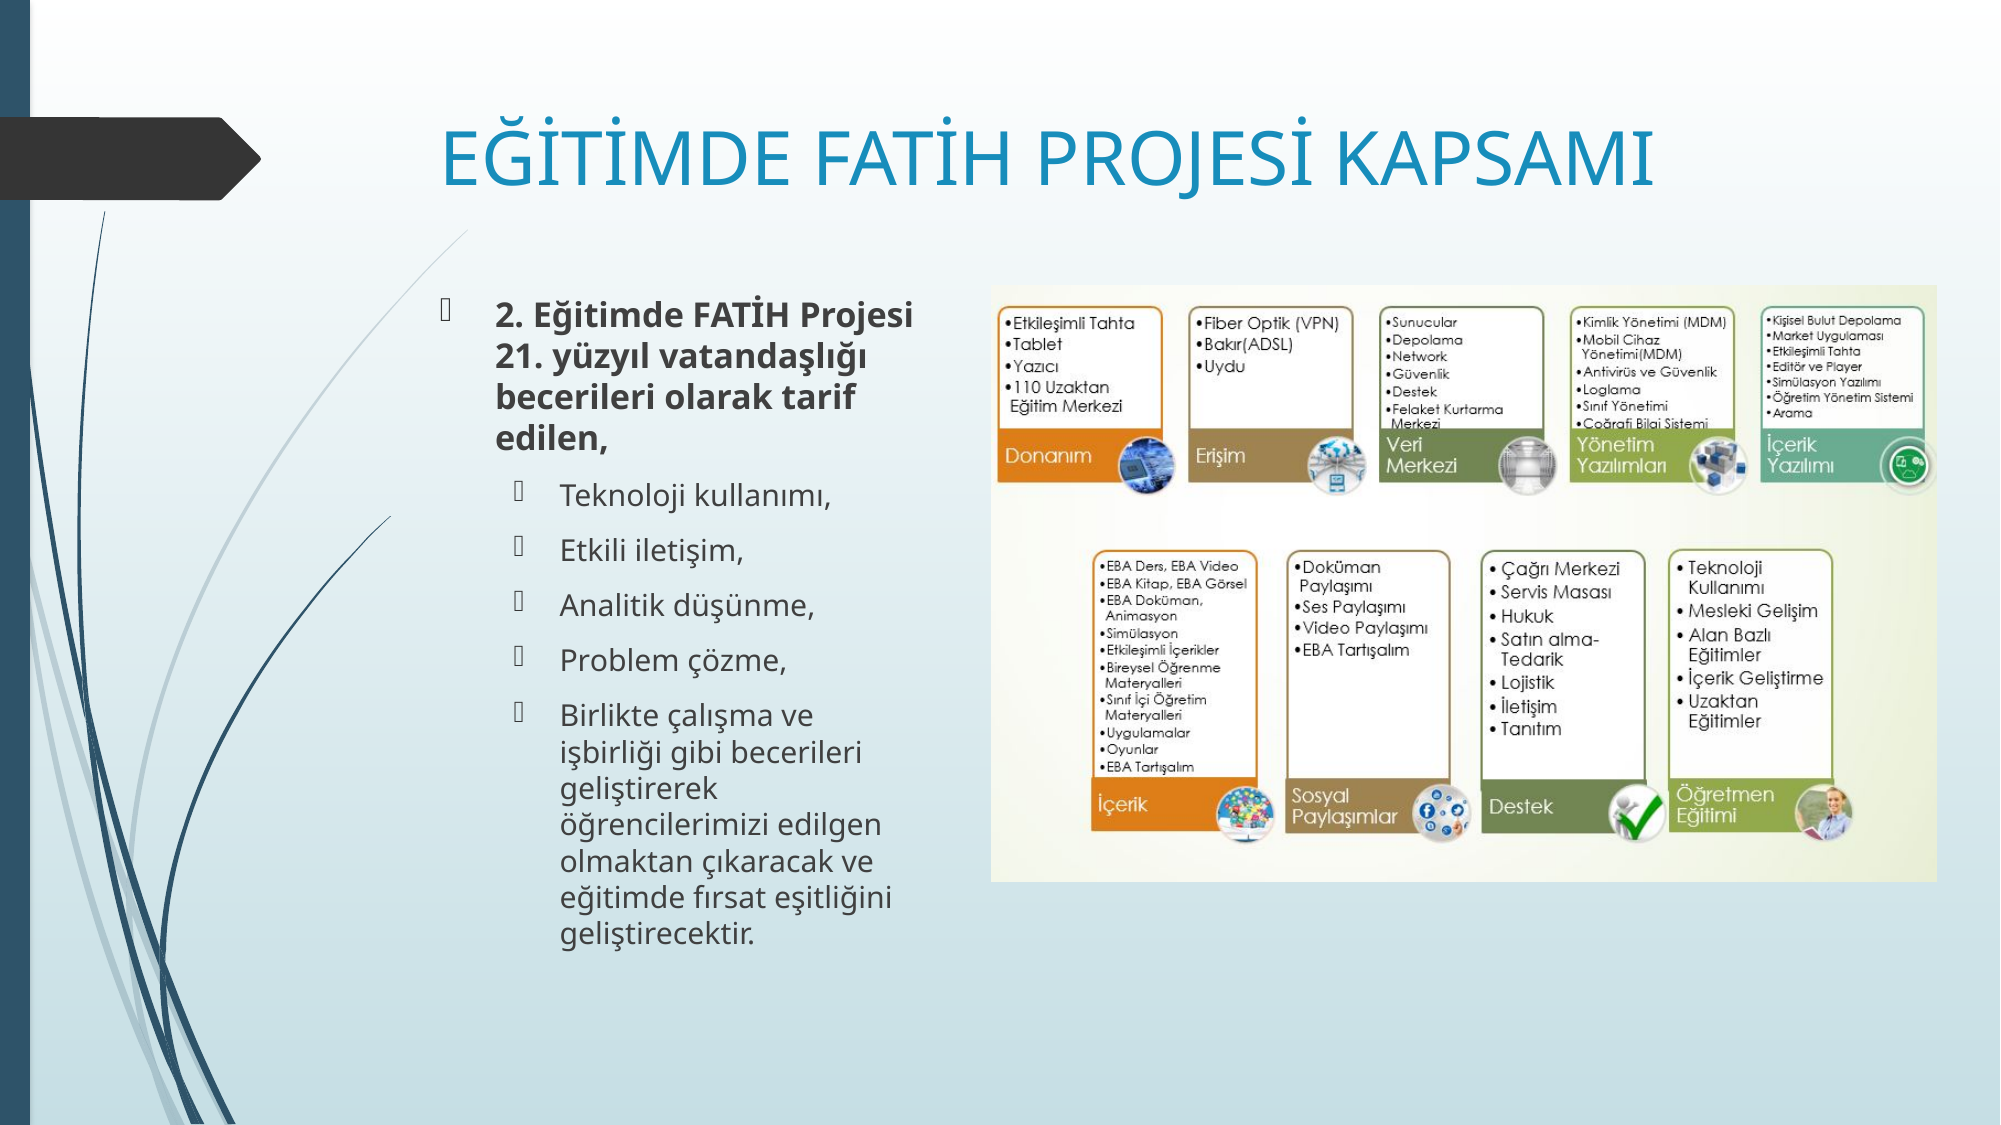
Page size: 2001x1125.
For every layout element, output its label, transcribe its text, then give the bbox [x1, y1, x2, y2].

picture [991, 285, 1937, 882]
list 2. Eğitimde FATİH Projesi 21. yüzyıl vatandaşlığı becerileri olarak tarif edilen, Teknoloji kullanımı, Etkili iletişim, Analitik düşünme, Problem çözme, Birlikte çalışma ve işbirliği gibi becerileri geliştirerek öğrencilerimizi edilgen olmaktan çıkaracak ve eğitimde fırsat eşitliğini geliştirecektir. [424, 285, 931, 970]
title EĞİTİMDE FATİH PROJESİ KAPSAMI [424, 102, 1887, 247]
